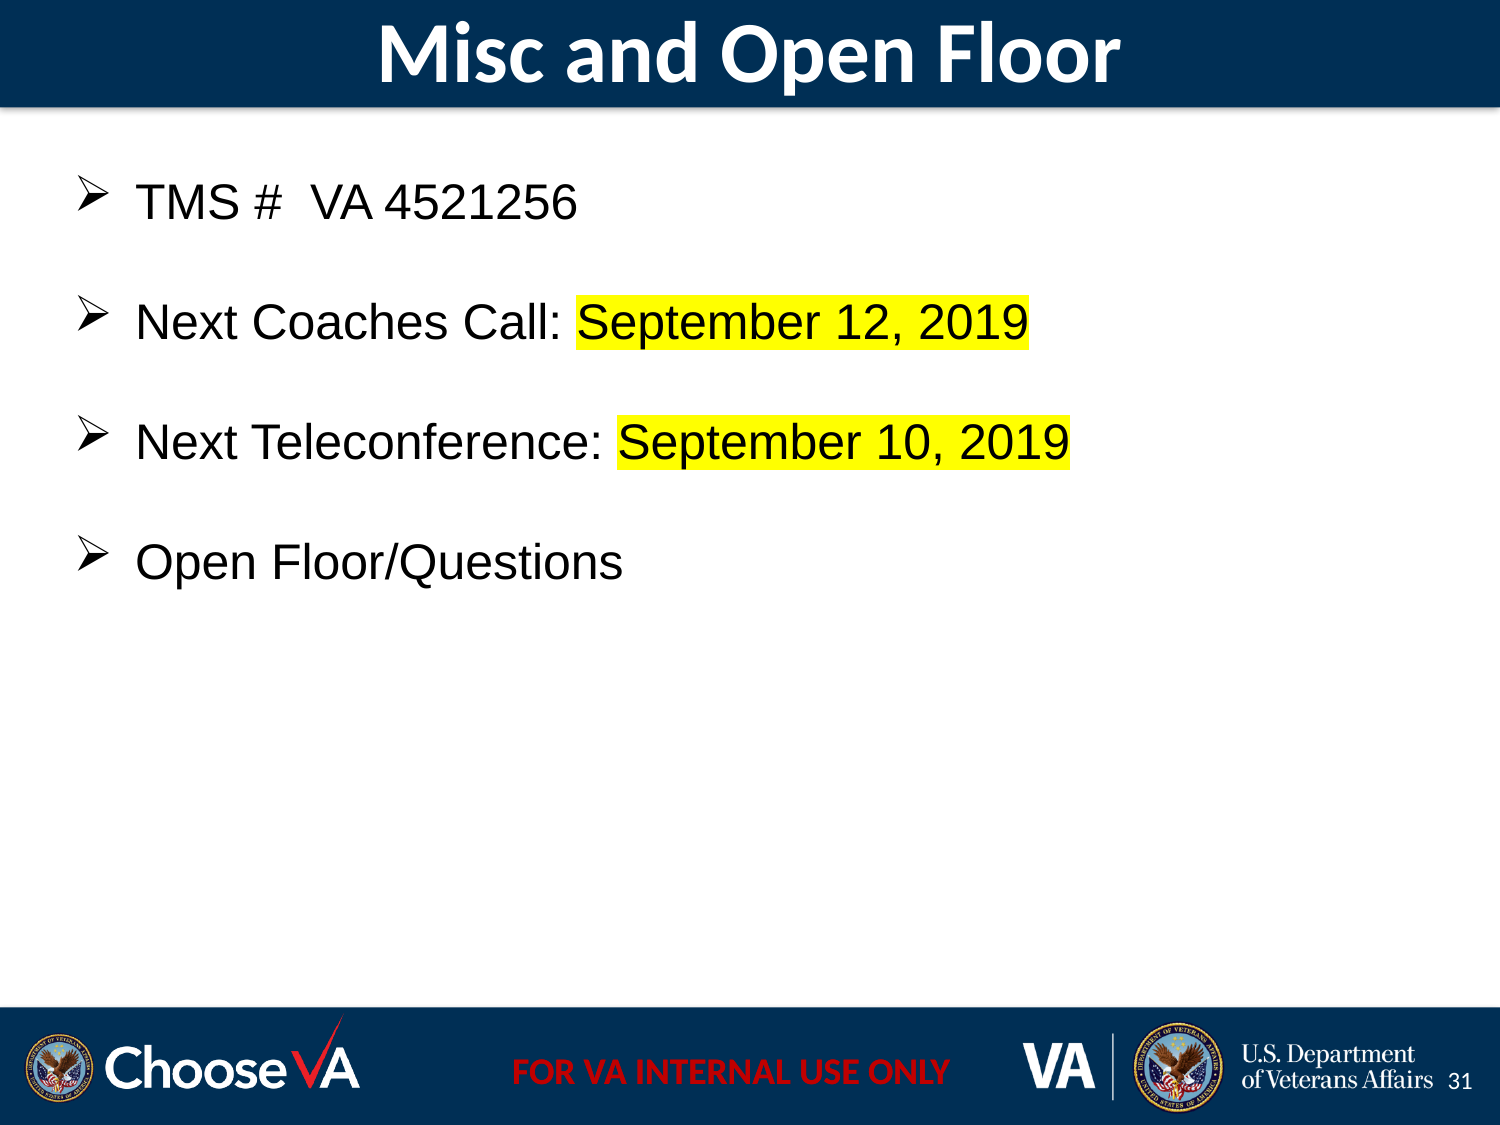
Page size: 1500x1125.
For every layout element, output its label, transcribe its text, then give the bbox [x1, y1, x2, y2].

slide_number 31 [1425, 1049, 1489, 1110]
picture [1017, 1014, 1438, 1120]
picture [24, 1012, 360, 1103]
text_box TMS # VA 4521256 Next Coaches Call: September 12, 2019 Next Teleconference: September 10, 2019 Open Floor/Questions [49, 162, 1416, 598]
title Misc and Open Floor [0, 0, 1500, 108]
